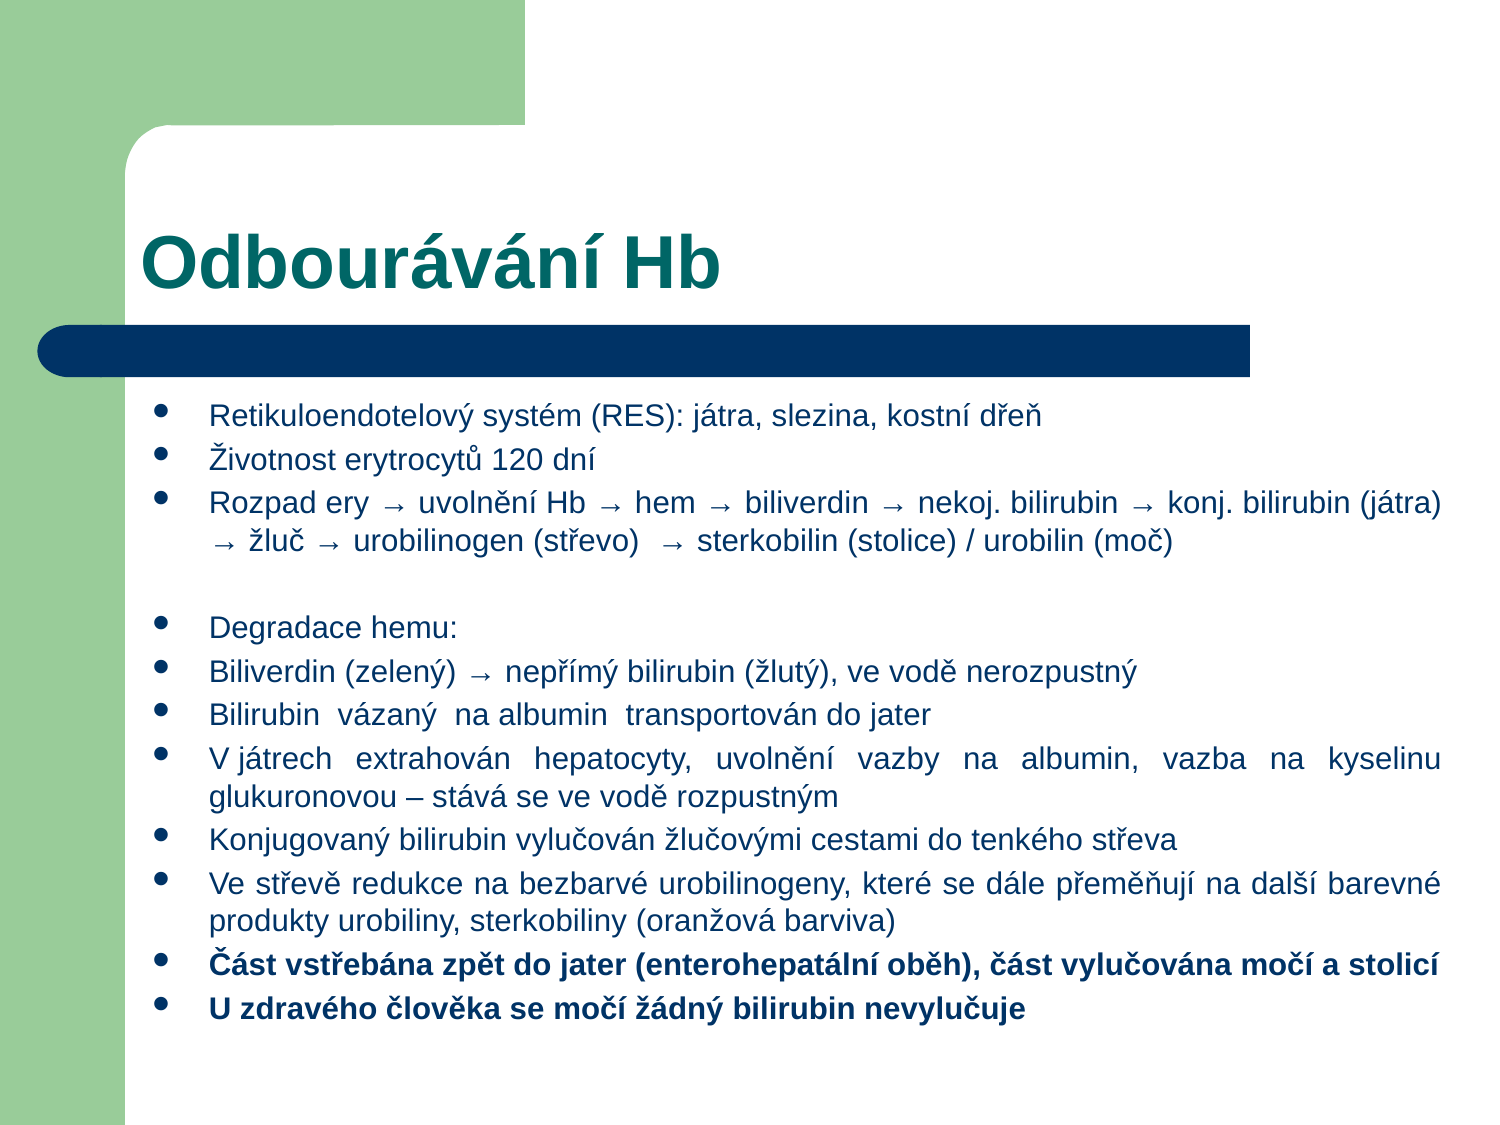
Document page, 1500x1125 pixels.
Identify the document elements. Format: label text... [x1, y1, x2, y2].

title Odbourávání Hb [125, 125, 1425, 313]
list Retikuloendotelový systém (RES): játra, slezina, kostní dřeň Životnost erytrocytů 120 dní Rozpad ery → uvolnění Hb → hem → biliverdin → nekoj. bilirubin → konj. bilirubin (játra) → žluč → urobilinogen (střevo) → sterkobilin (stolice) / urobilin (moč) Degradace hemu: Biliverdin (zelený) → nepřímý bilirubin (žlutý), ve vodě nerozpustný Bilirubin vázaný na albumin transportován do jater V játrech extrahován hepatocyty, uvolnění vazby na albumin, vazba na kyselinu glukuronovou – stává se ve vodě rozpustným Konjugovaný bilirubin vylučován žlučovými cestami do tenkého střeva Ve střevě redukce na bezbarvé urobilinogeny, které se dále přeměňují na další barevné produkty urobiliny, sterkobiliny (oranžová barviva) Část vstřebána zpět do jater (enterohepatální oběh), část vylučována močí a stolicí U zdravého člověka se močí žádný bilirubin nevylučuje [137, 387, 1459, 1094]
